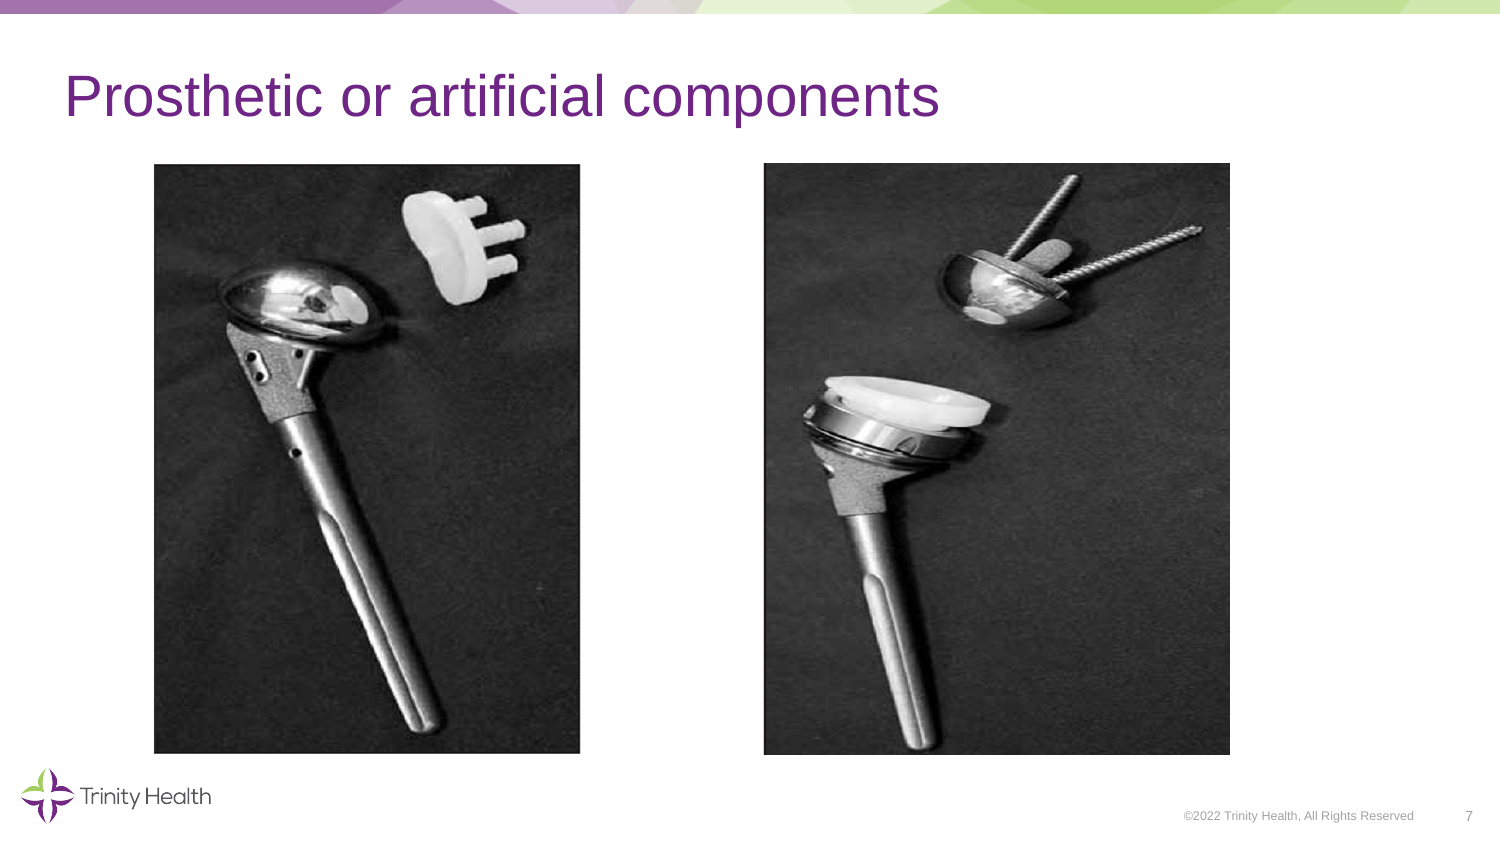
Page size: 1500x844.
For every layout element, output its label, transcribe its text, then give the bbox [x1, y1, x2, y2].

footer ©2022 Trinity Health, All Rights Reserved [799, 800, 1406, 832]
picture [0, 0, 1500, 14]
slide_number 7 [1406, 792, 1474, 838]
picture [17, 765, 214, 827]
picture [759, 163, 1230, 755]
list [148, 163, 583, 755]
title Prosthetic or artificial components [64, 56, 1415, 139]
